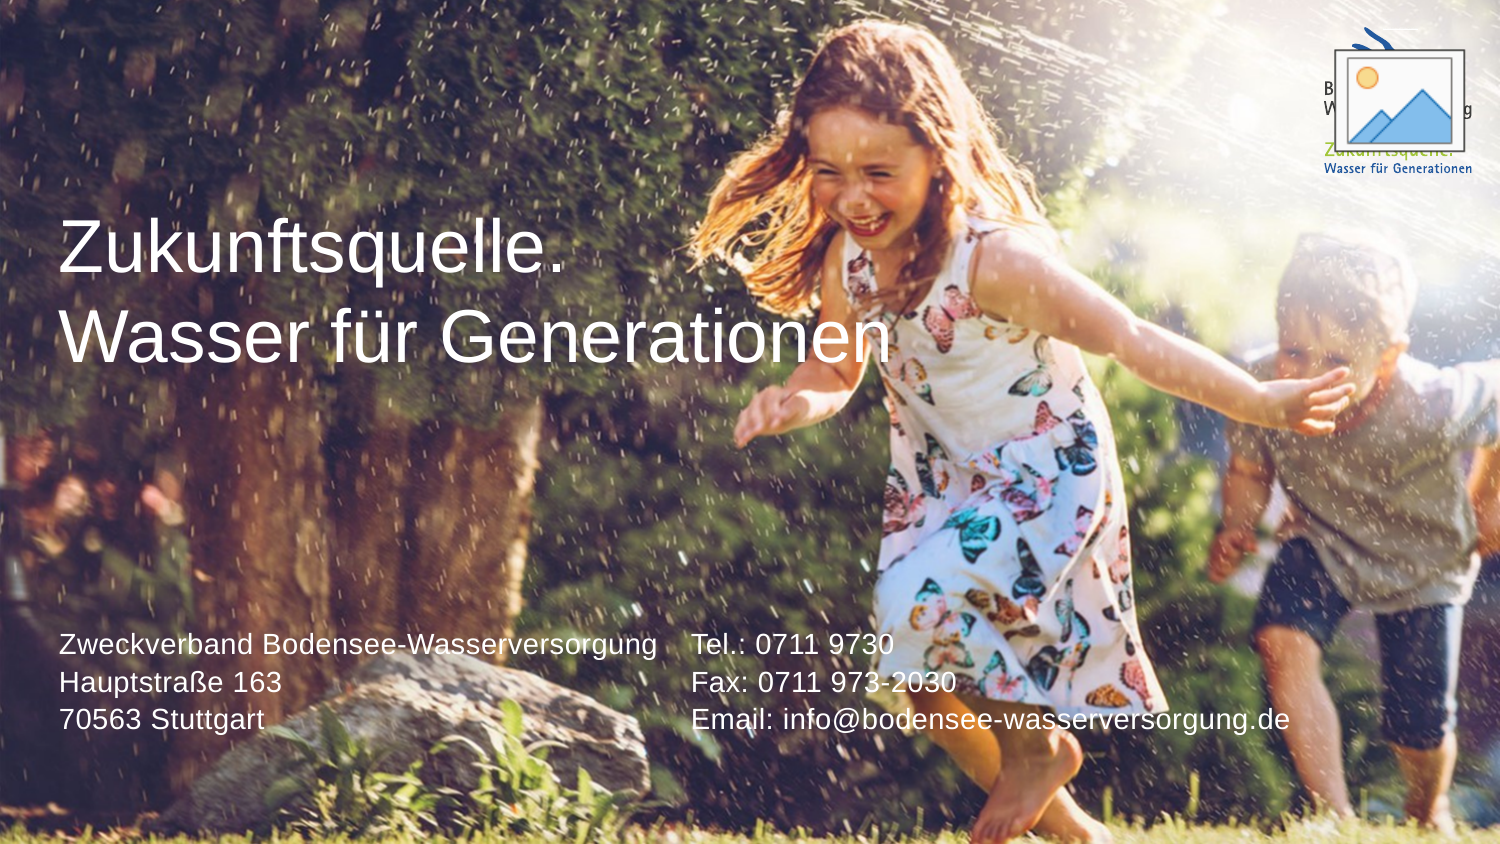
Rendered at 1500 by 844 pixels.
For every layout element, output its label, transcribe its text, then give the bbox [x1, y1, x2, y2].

picture [0, 0, 1500, 844]
title Zukunftsquelle. Wasser für Generationen [59, 197, 1283, 380]
